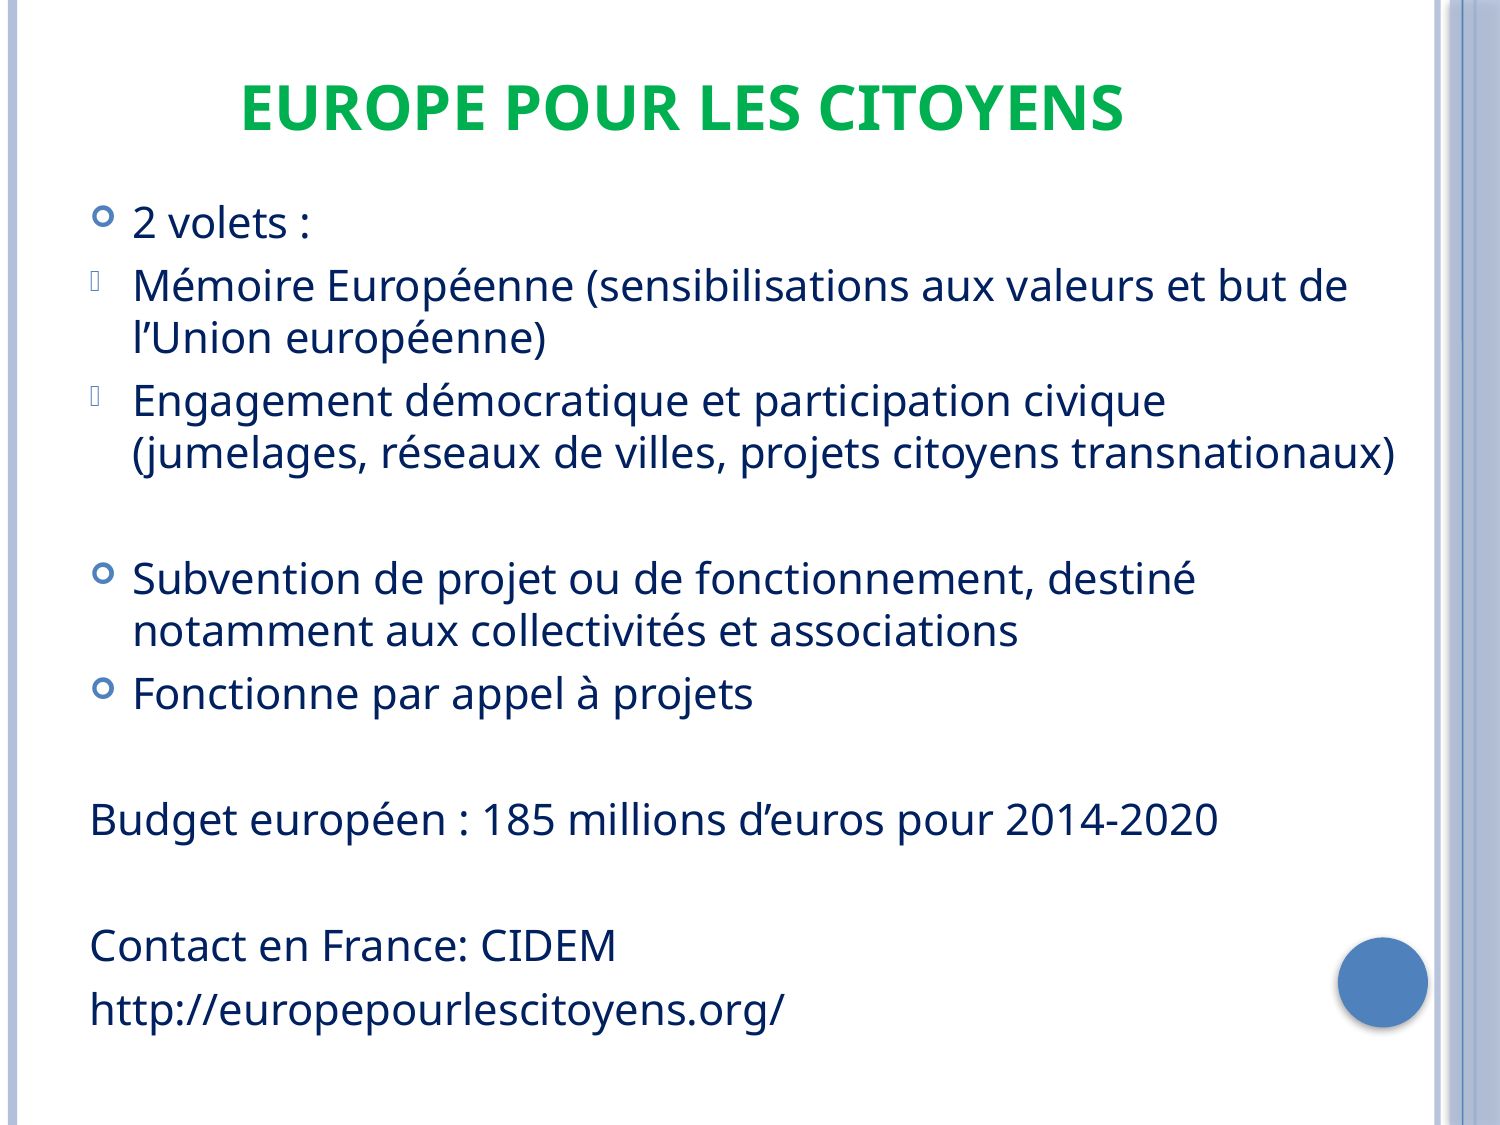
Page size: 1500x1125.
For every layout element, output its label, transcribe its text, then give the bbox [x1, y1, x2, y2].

title Europe pour les Citoyens [70, 46, 1296, 151]
list 2 volets : Mémoire Européenne (sensibilisations aux valeurs et but de l’Union européenne) Engagement démocratique et participation civique (jumelages, réseaux de villes, projets citoyens transnationaux) Subvention de projet ou de fonctionnement, destiné notamment aux collectivités et associations Fonctionne par appel à projets Budget européen : 185 millions d’euros pour 2014-2020 Contact en France: CIDEM http://europepourlescitoyens.org/ [75, 187, 1418, 1062]
